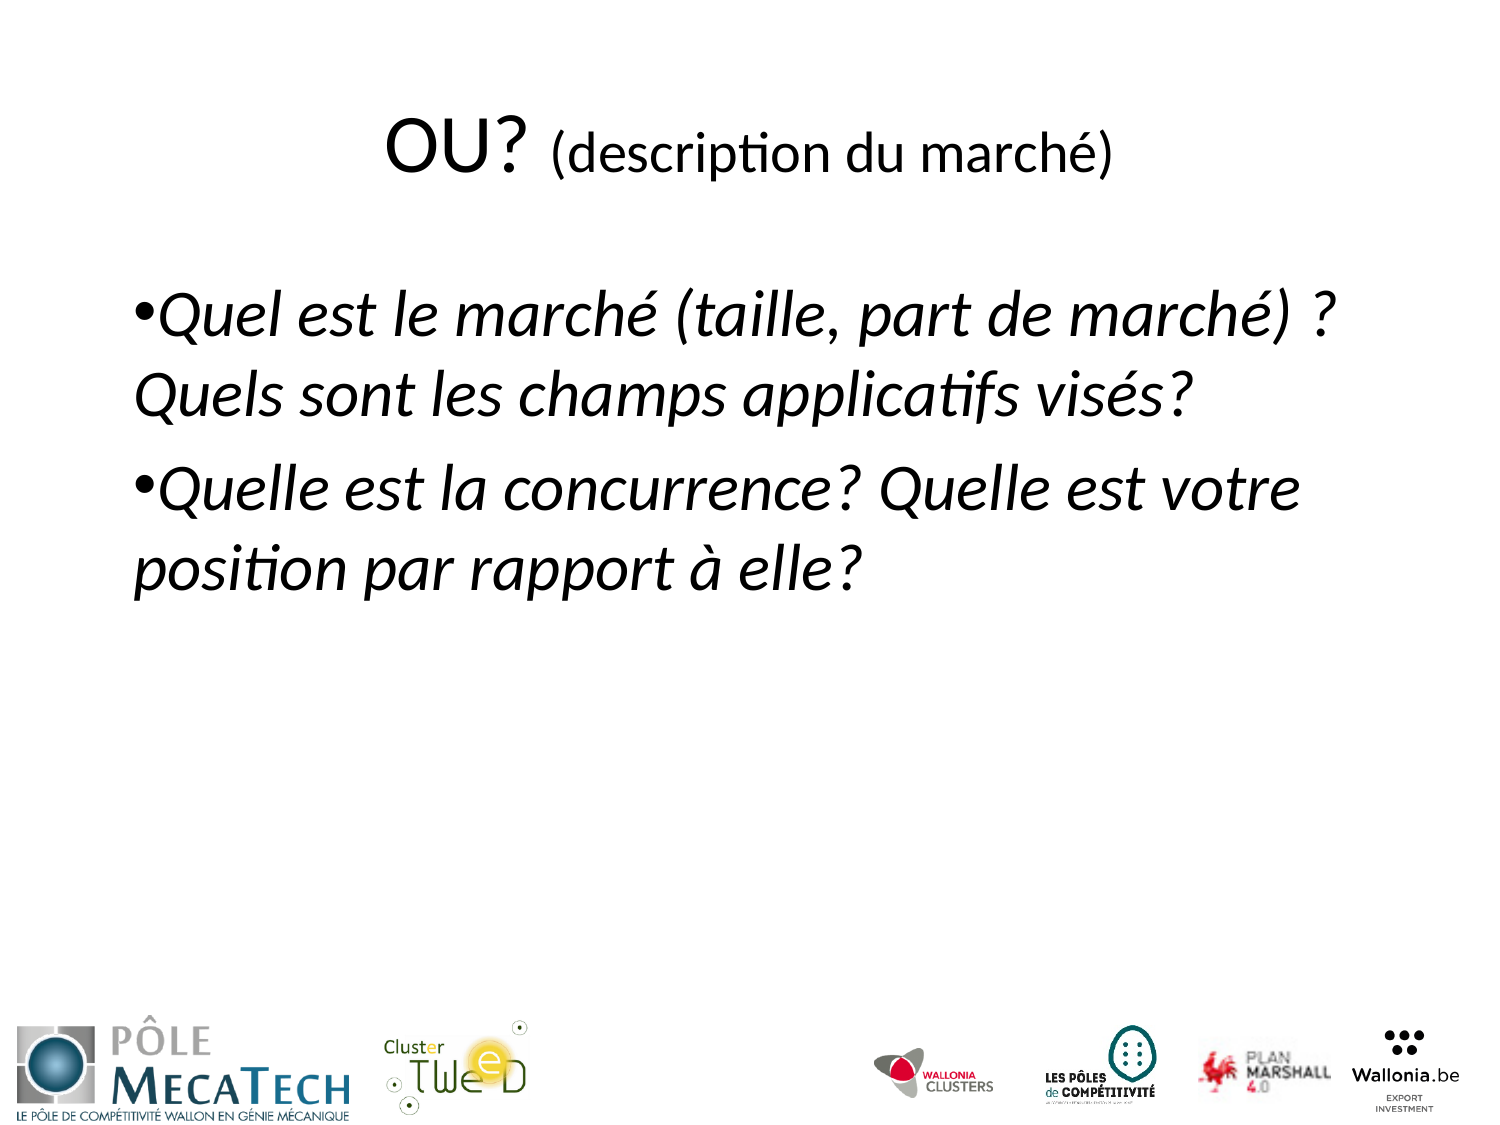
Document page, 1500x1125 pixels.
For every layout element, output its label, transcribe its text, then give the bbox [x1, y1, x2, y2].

title OU? (description du marché) [75, 45, 1425, 233]
picture [1198, 1021, 1331, 1124]
picture [371, 1013, 537, 1125]
picture [17, 1015, 349, 1121]
picture [1352, 1030, 1459, 1112]
picture [870, 1038, 998, 1105]
list Quel est le marché (taille, part de marché) ? Quels sont les champs applicatifs visés? Quelle est la concurrence? Quelle est votre position par rapport à elle? [75, 262, 1425, 1005]
picture [1045, 1025, 1157, 1105]
